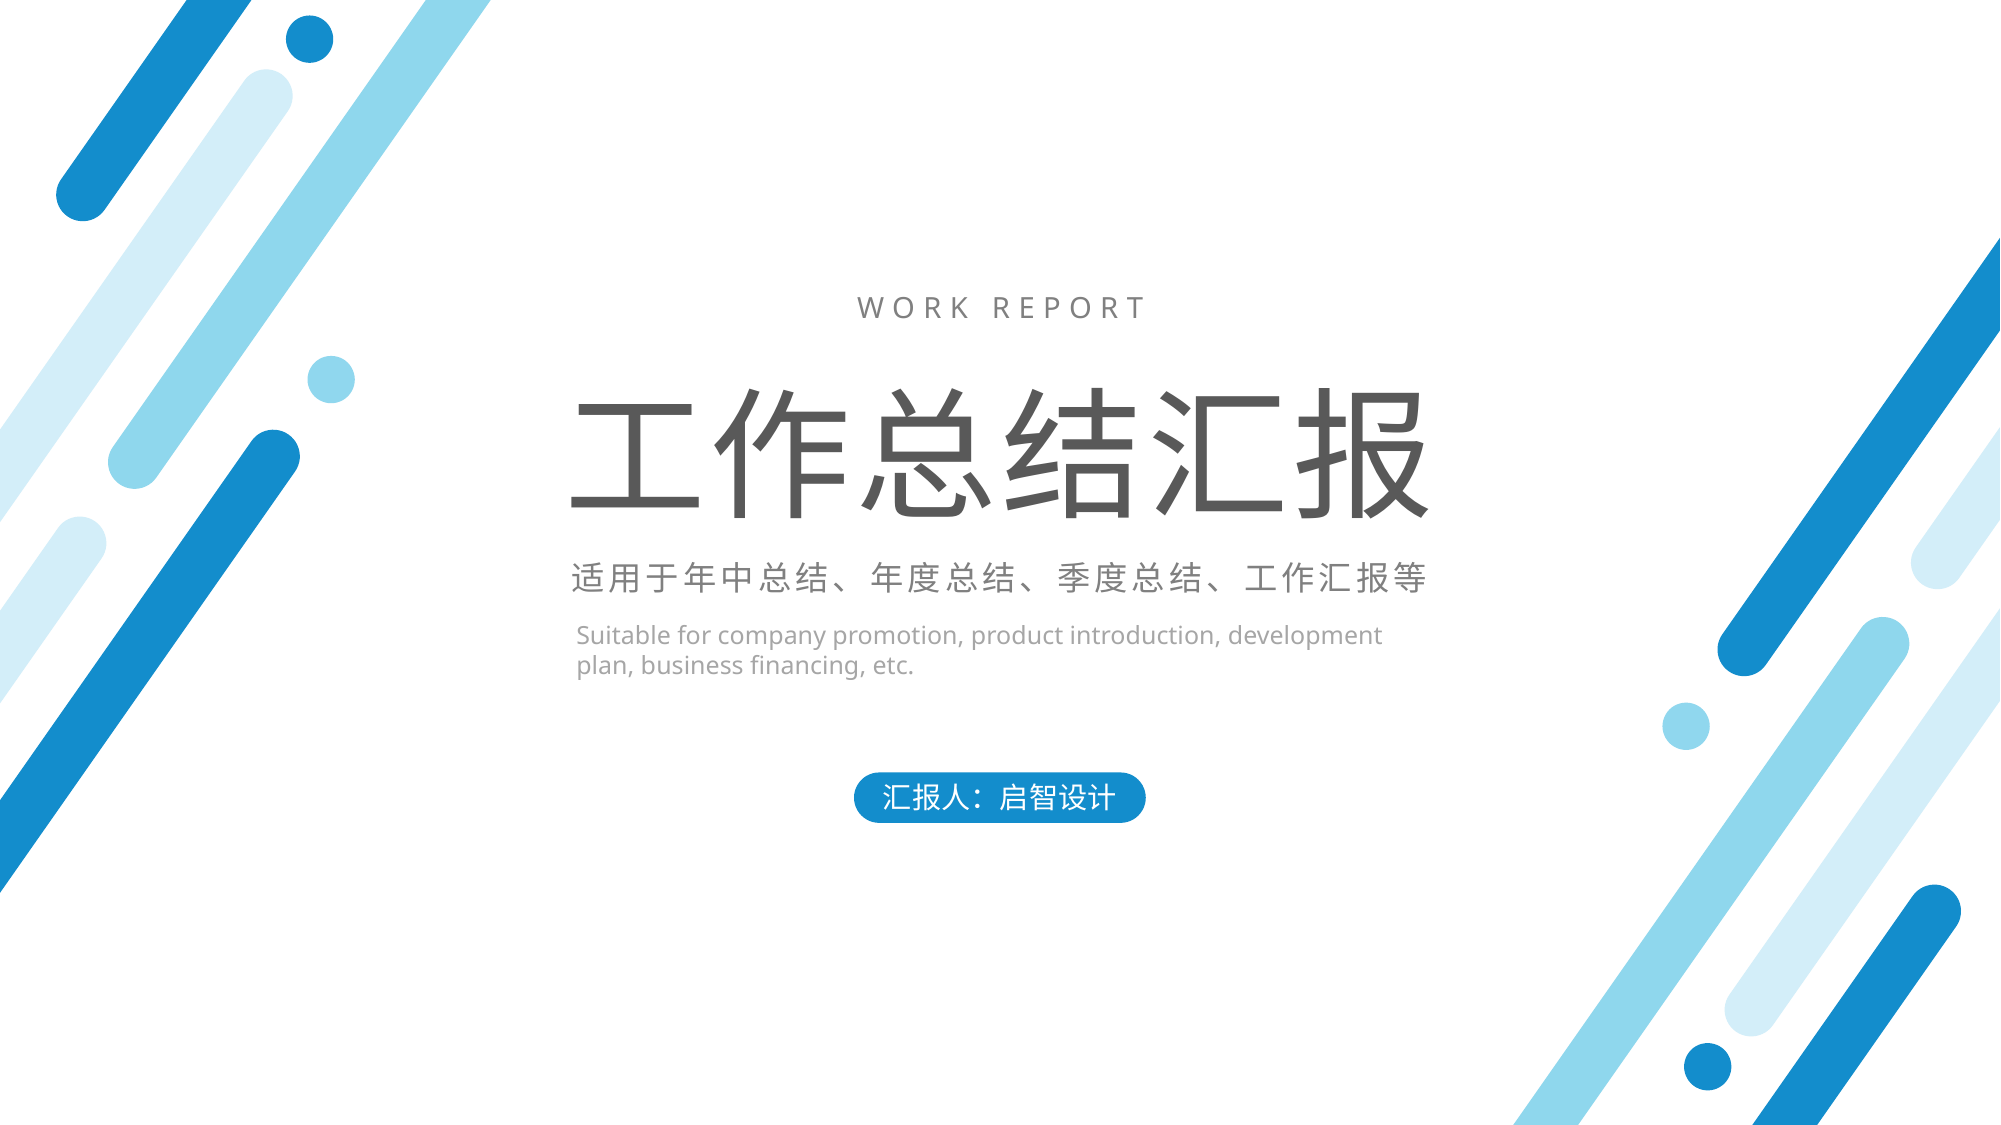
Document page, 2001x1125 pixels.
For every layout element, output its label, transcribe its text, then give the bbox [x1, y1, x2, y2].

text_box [0, 0, 539, 1125]
text_box [852, 773, 868, 822]
text_box 汇报人：启智设计 [868, 772, 1132, 823]
text_box WORK REPORT [842, 282, 1159, 332]
text_box 适用于年中总结、年度总结、季度总结、工作汇报等 [556, 550, 1444, 605]
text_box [1478, 0, 2000, 1125]
subtitle 工作总结汇报 [539, 357, 1478, 522]
text_box [1132, 774, 1147, 822]
text_box Suitable for company promotion, product introduction, development plan, business financing, etc. [561, 612, 1439, 688]
